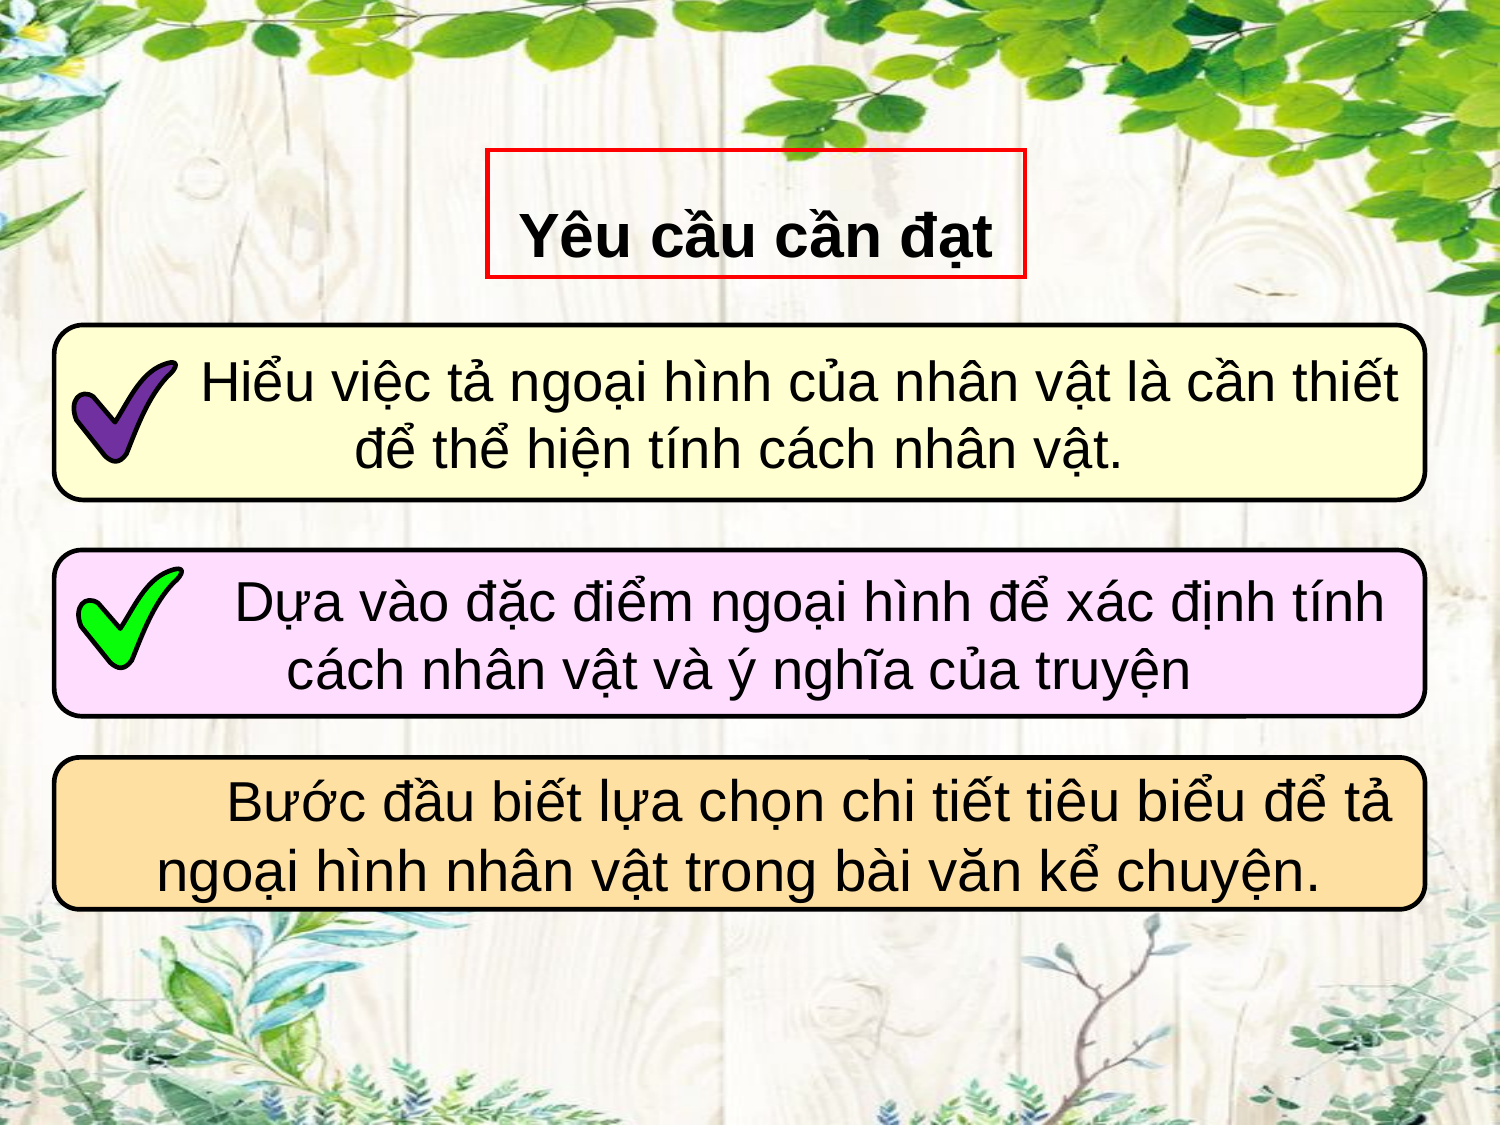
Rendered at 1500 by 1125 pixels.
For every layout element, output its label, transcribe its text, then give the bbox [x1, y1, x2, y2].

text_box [53, 324, 1426, 501]
picture [0, 0, 1500, 1125]
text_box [53, 549, 1426, 717]
text_box Bước đầu biết lựa chọn chi tiết tiêu biểu để tả ngoại hình nhân vật trong bài văn kể chuyện. [51, 755, 1428, 912]
text_box Yêu cầu cần đạt [487, 149, 1025, 278]
